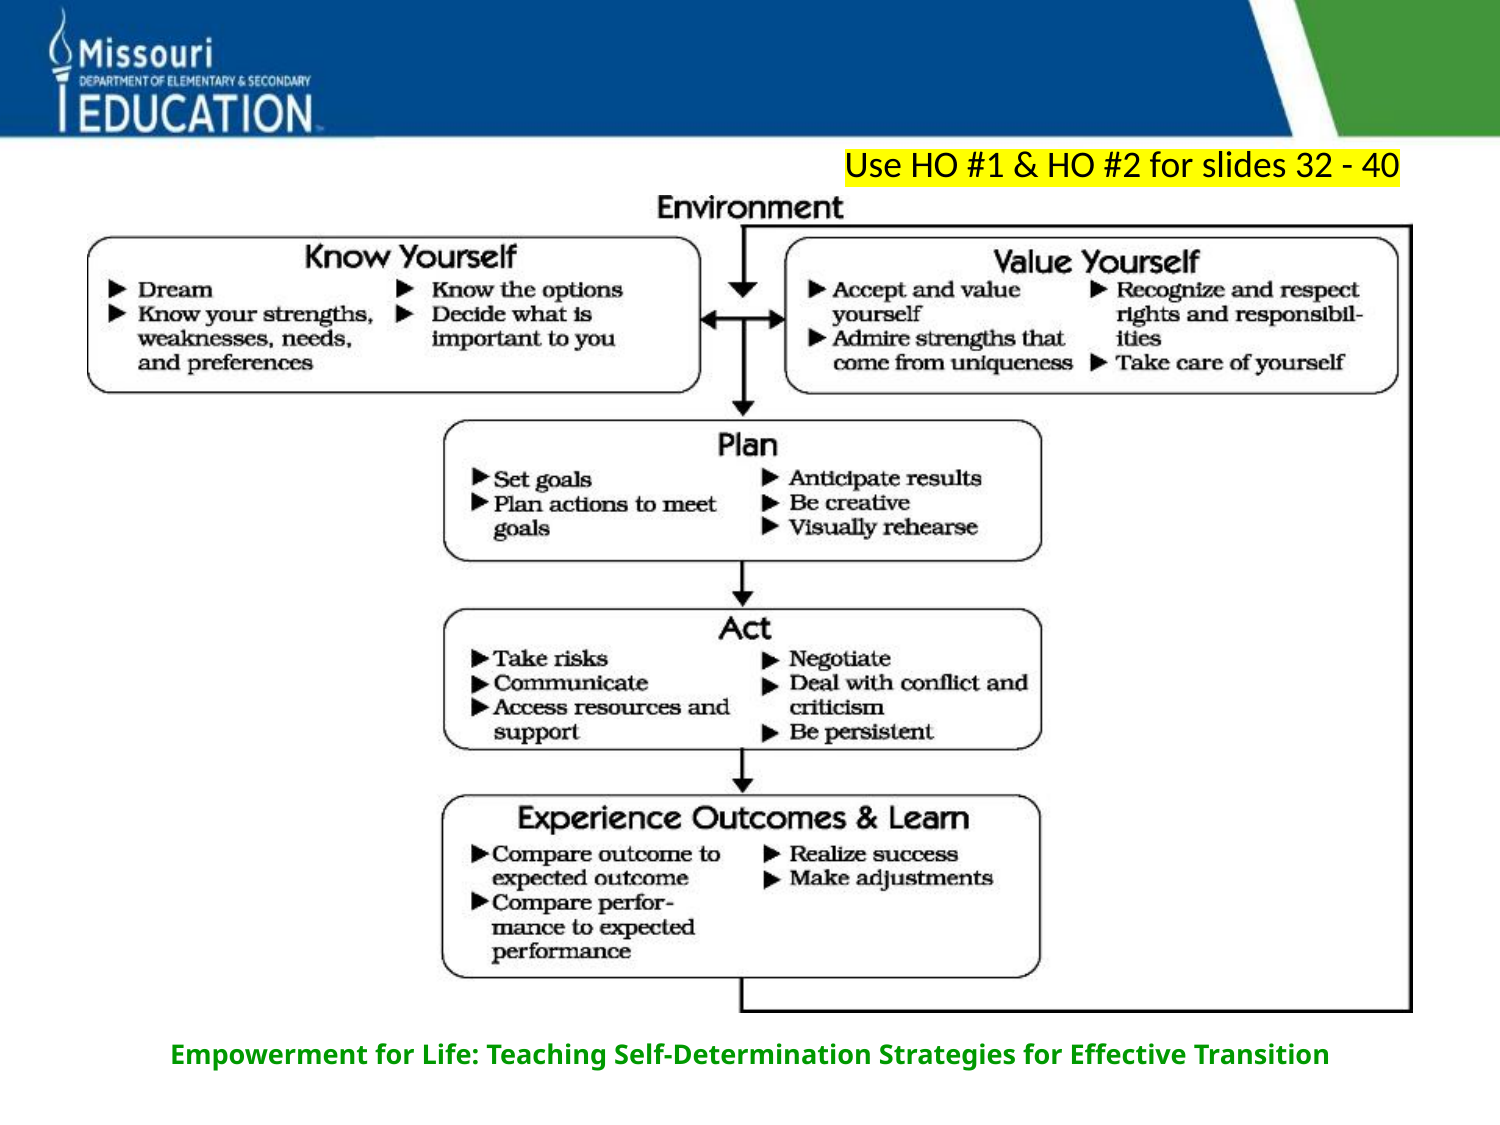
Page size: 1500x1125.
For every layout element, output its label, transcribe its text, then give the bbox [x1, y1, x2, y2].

text_box Empowerment for Life: Teaching Self-Determination Strategies for Effective Transition [87, 1020, 1413, 1093]
text_box Use HO #1 & HO #2 for slides 32 - 40 [829, 124, 1437, 192]
picture [0, 0, 1500, 1125]
